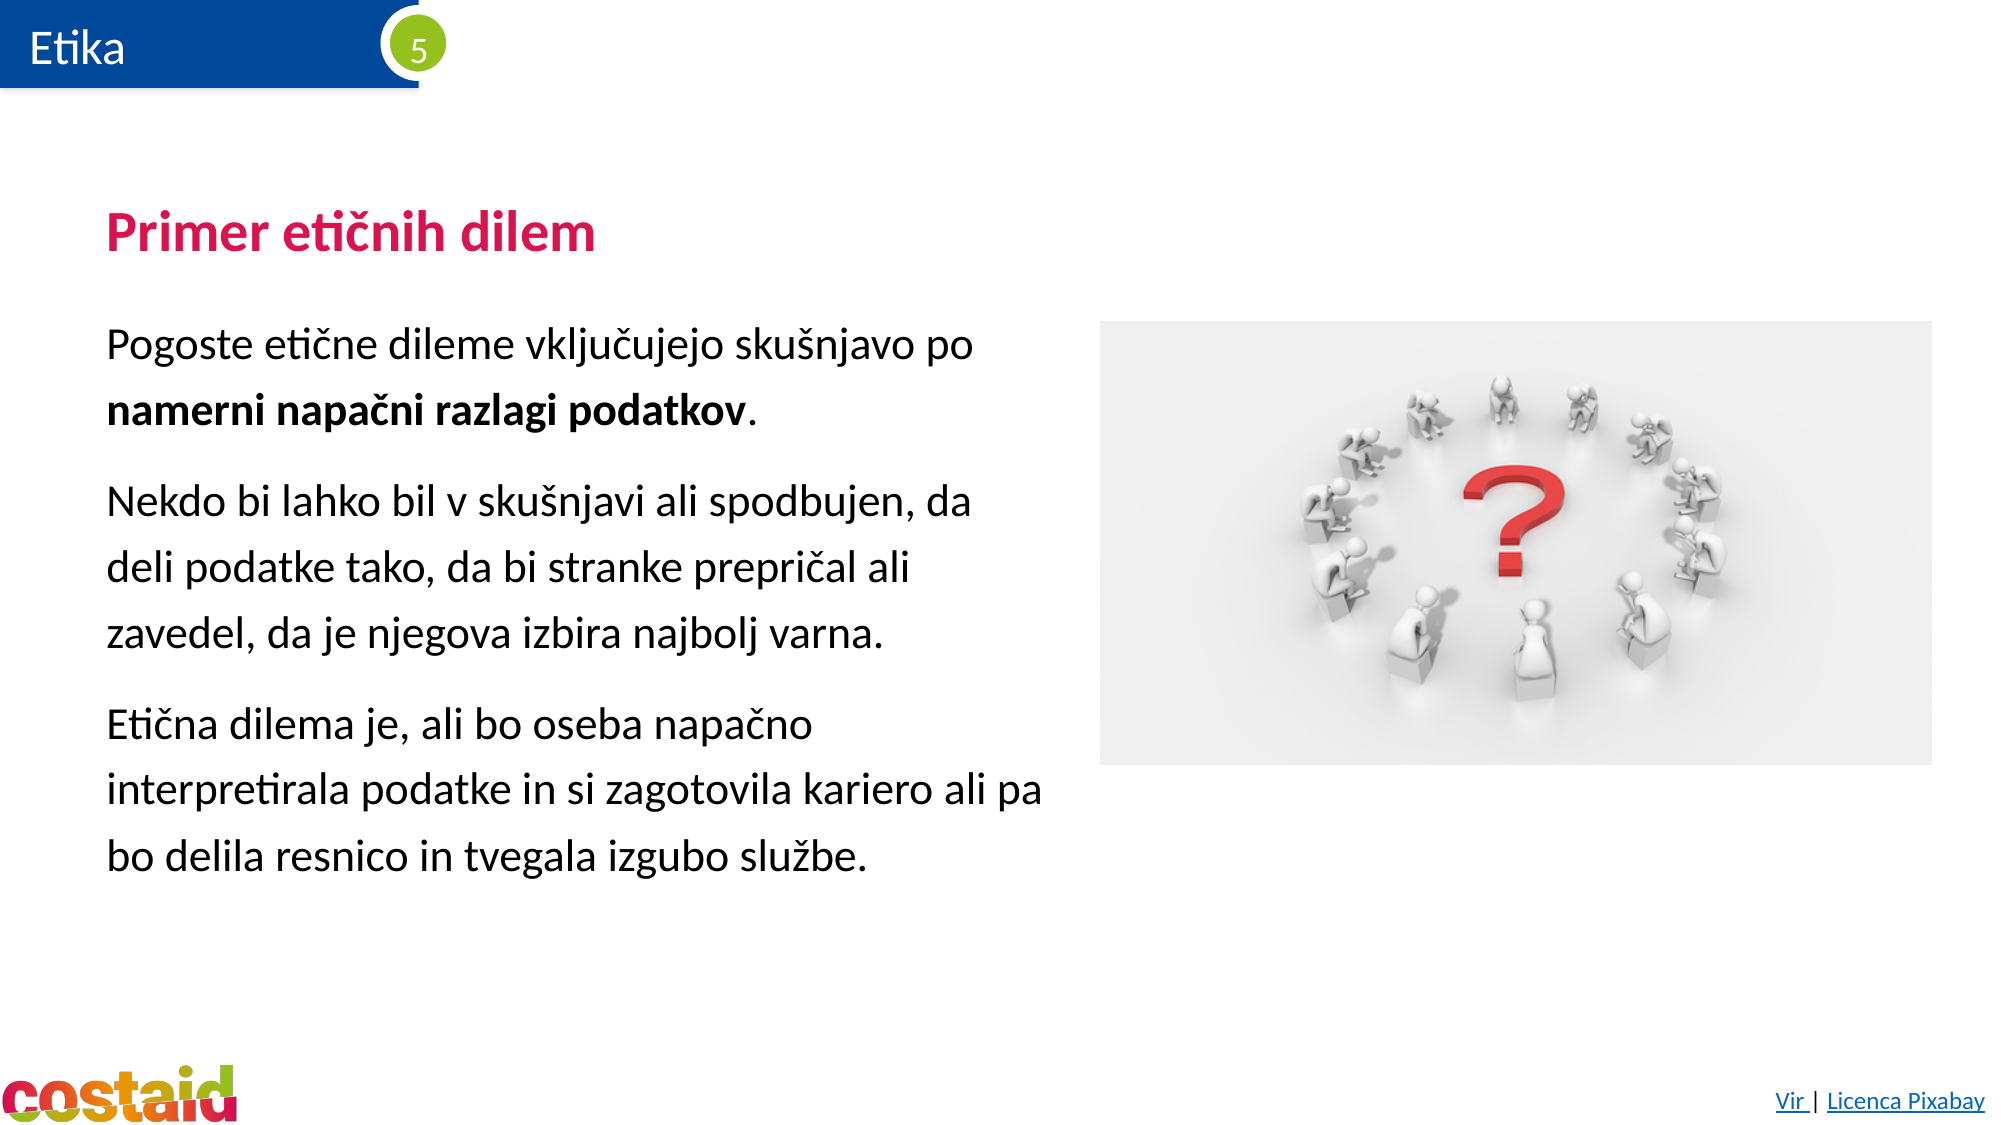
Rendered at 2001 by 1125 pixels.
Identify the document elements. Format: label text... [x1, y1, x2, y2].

list Pogoste etične dileme vključujejo skušnjavo po namerni napačni razlagi podatkov. Nekdo bi lahko bil v skušnjavi ali spodbujen, da deli podatke tako, da bi stranke prepričal ali zavedel, da je njegova izbira najbolj varna. Etična dilema je, ali bo oseba napačno interpretirala podatke in si zagotovila kariero ali pa bo delila resnico in tvegala izgubo službe. [91, 295, 1066, 1094]
picture [1099, 321, 1932, 765]
picture [0, 1065, 267, 1125]
title Primer etičnih dilem [91, 182, 1906, 282]
text_box Vir | Licenca Pixabay [560, 1077, 2000, 1122]
